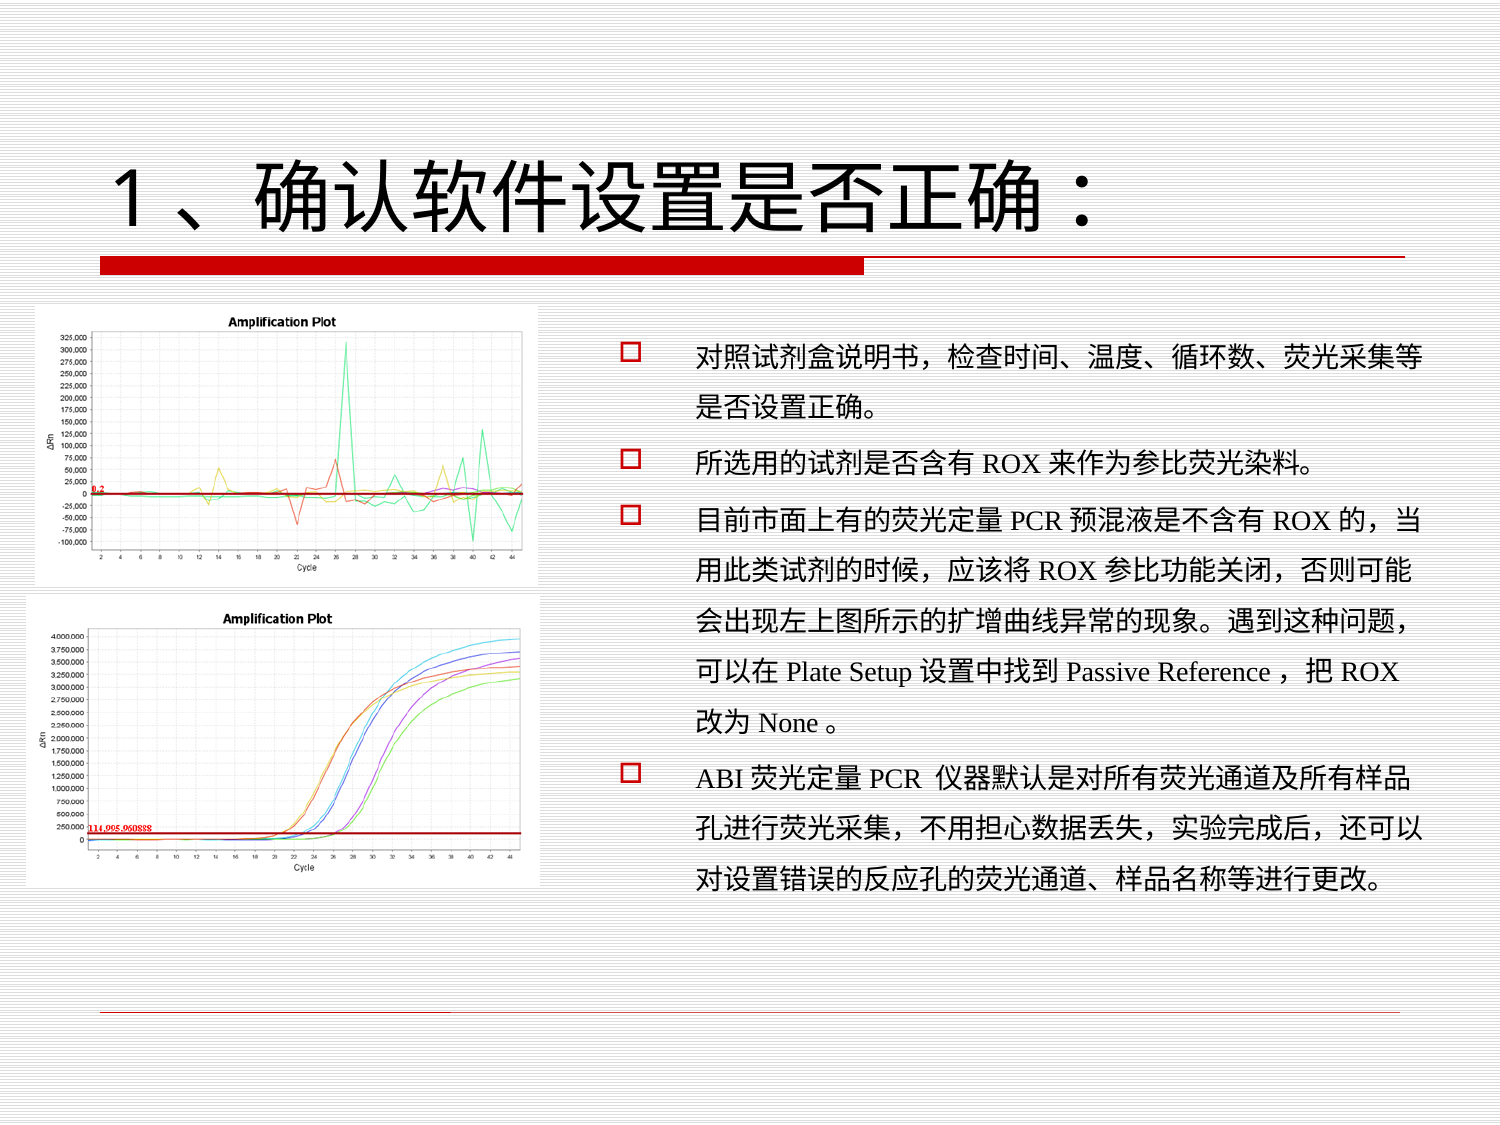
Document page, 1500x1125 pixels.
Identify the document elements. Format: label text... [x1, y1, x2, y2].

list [26, 595, 540, 888]
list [35, 305, 539, 585]
list 对照试剂盒说明书，检查时间、温度、循环数、荧光采集等是否设置正确。 所选用的试剂是否含有ROX来作为参比荧光染料。 目前市面上有的荧光定量PCR预混液是不含有ROX的，当用此类试剂的时候，应该将ROX参比功能关闭，否则可能会出现左上图所示的扩增曲线异常的现象。遇到这种问题，可以在Plate Setup设置中找到Passive Reference，把ROX改为None。 ABI荧光定量PCR 仪器默认是对所有荧光通道及所有样品孔进行荧光采集，不用担心数据丢失，实验完成后，还可以对设置错误的反应孔的荧光通道、样品名称等进行更改。 [603, 314, 1442, 901]
title 1、确认软件设置是否正确 ： [93, 49, 1407, 250]
